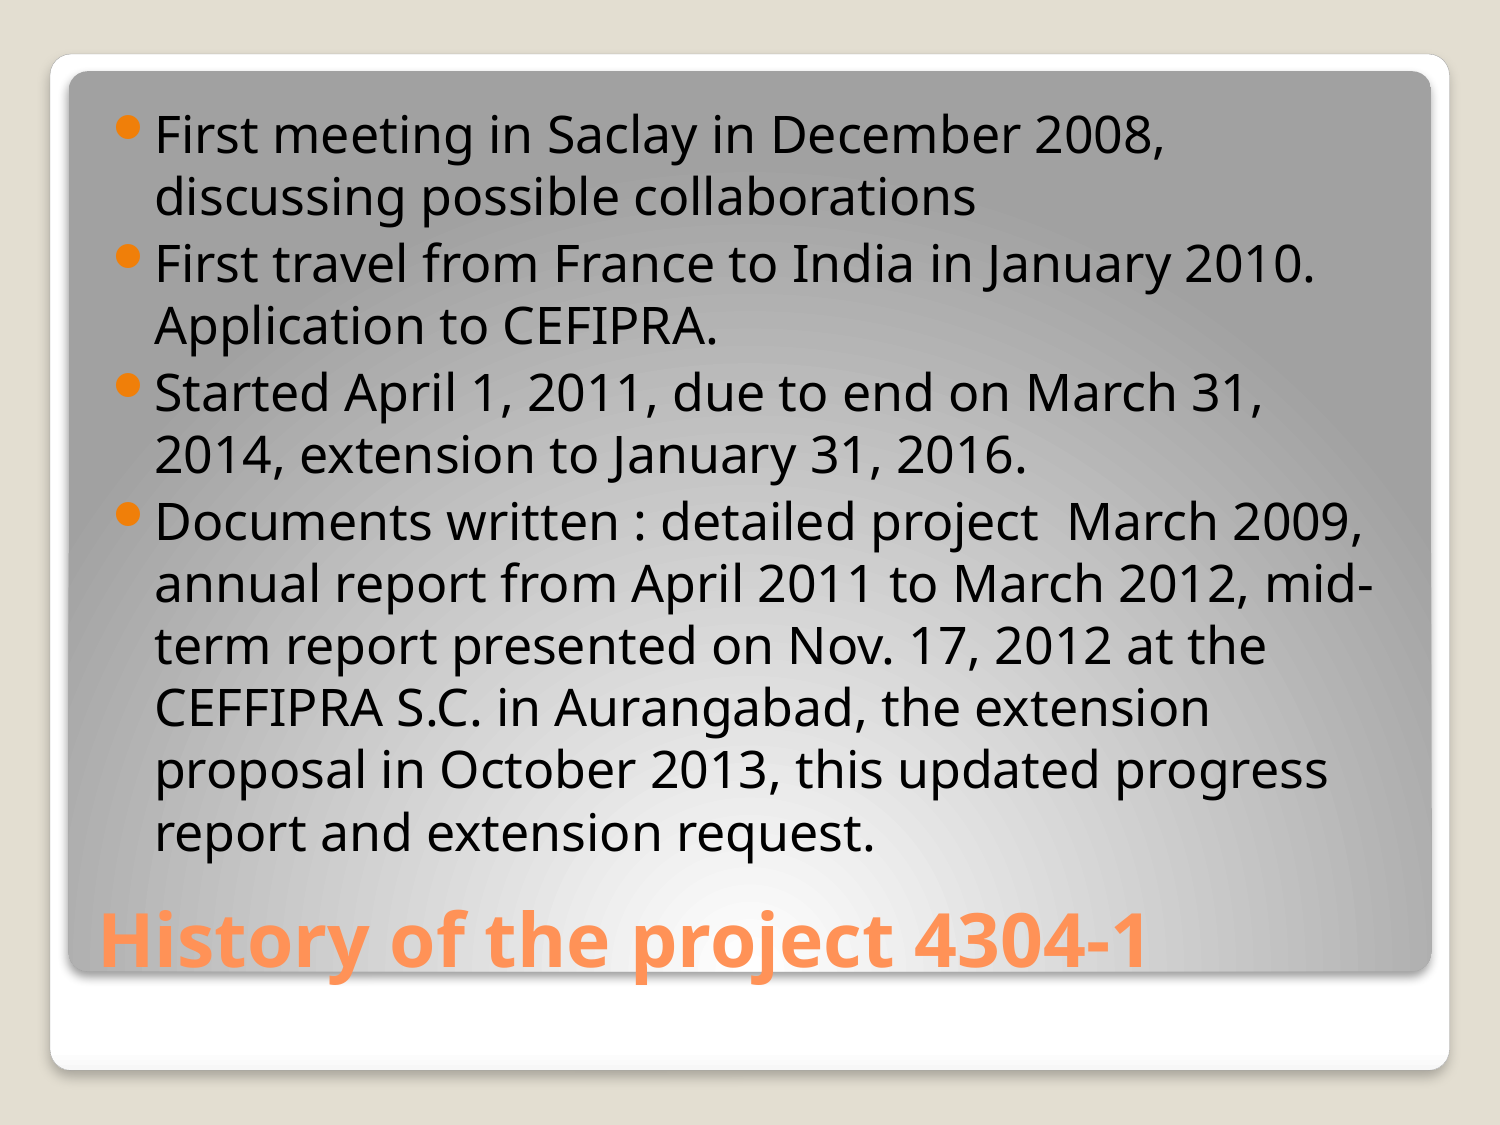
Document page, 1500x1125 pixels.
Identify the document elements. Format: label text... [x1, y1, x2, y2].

title History of the project 4304-1 [82, 870, 1425, 990]
list First meeting in Saclay in December 2008, discussing possible collaborations First travel from France to India in January 2010. Application to CEFIPRA. Started April 1, 2011, due to end on March 31, 2014, extension to January 31, 2016. Documents written : detailed project March 2009, annual report from April 2011 to March 2012, mid-term report presented on Nov. 17, 2012 at the CEFFIPRA S.C. in Aurangabad, the extension proposal in October 2013, this updated progress report and extension request. [82, 86, 1425, 870]
